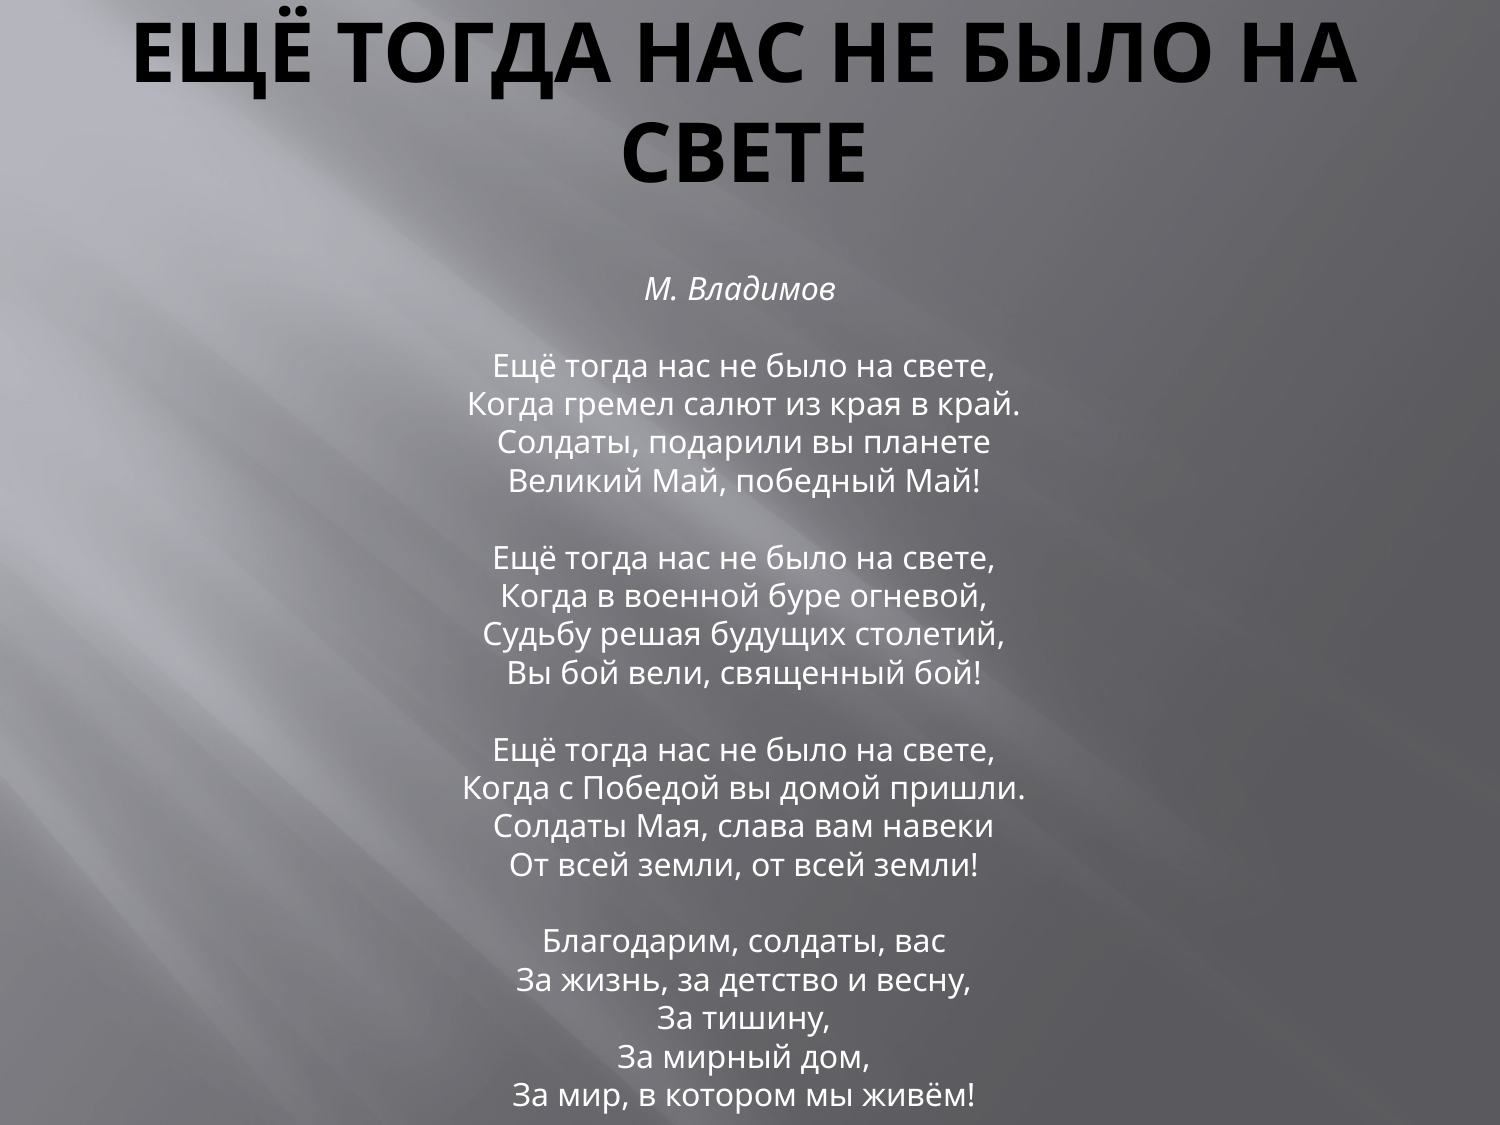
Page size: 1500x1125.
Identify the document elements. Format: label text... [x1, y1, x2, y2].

title Ещё тогда нас не было на свете [69, 0, 1420, 200]
subtitle М. Владимов Ещё тогда нас не было на свете, Когда гремел салют из края в край. Солдаты, подарили вы планете Великий Май, победный Май! Ещё тогда нас не было на свете, Когда в военной буре огневой, Судьбу решая будущих столетий, Вы бой вели, священный бой! Ещё тогда нас не было на свете, Когда с Победой вы домой пришли. Солдаты Мая, слава вам навеки От всей земли, от всей земли! Благодарим, солдаты, вас За жизнь, за детство и весну, За тишину, За мирный дом, За мир, в котором мы живём! [23, 222, 1465, 1125]
